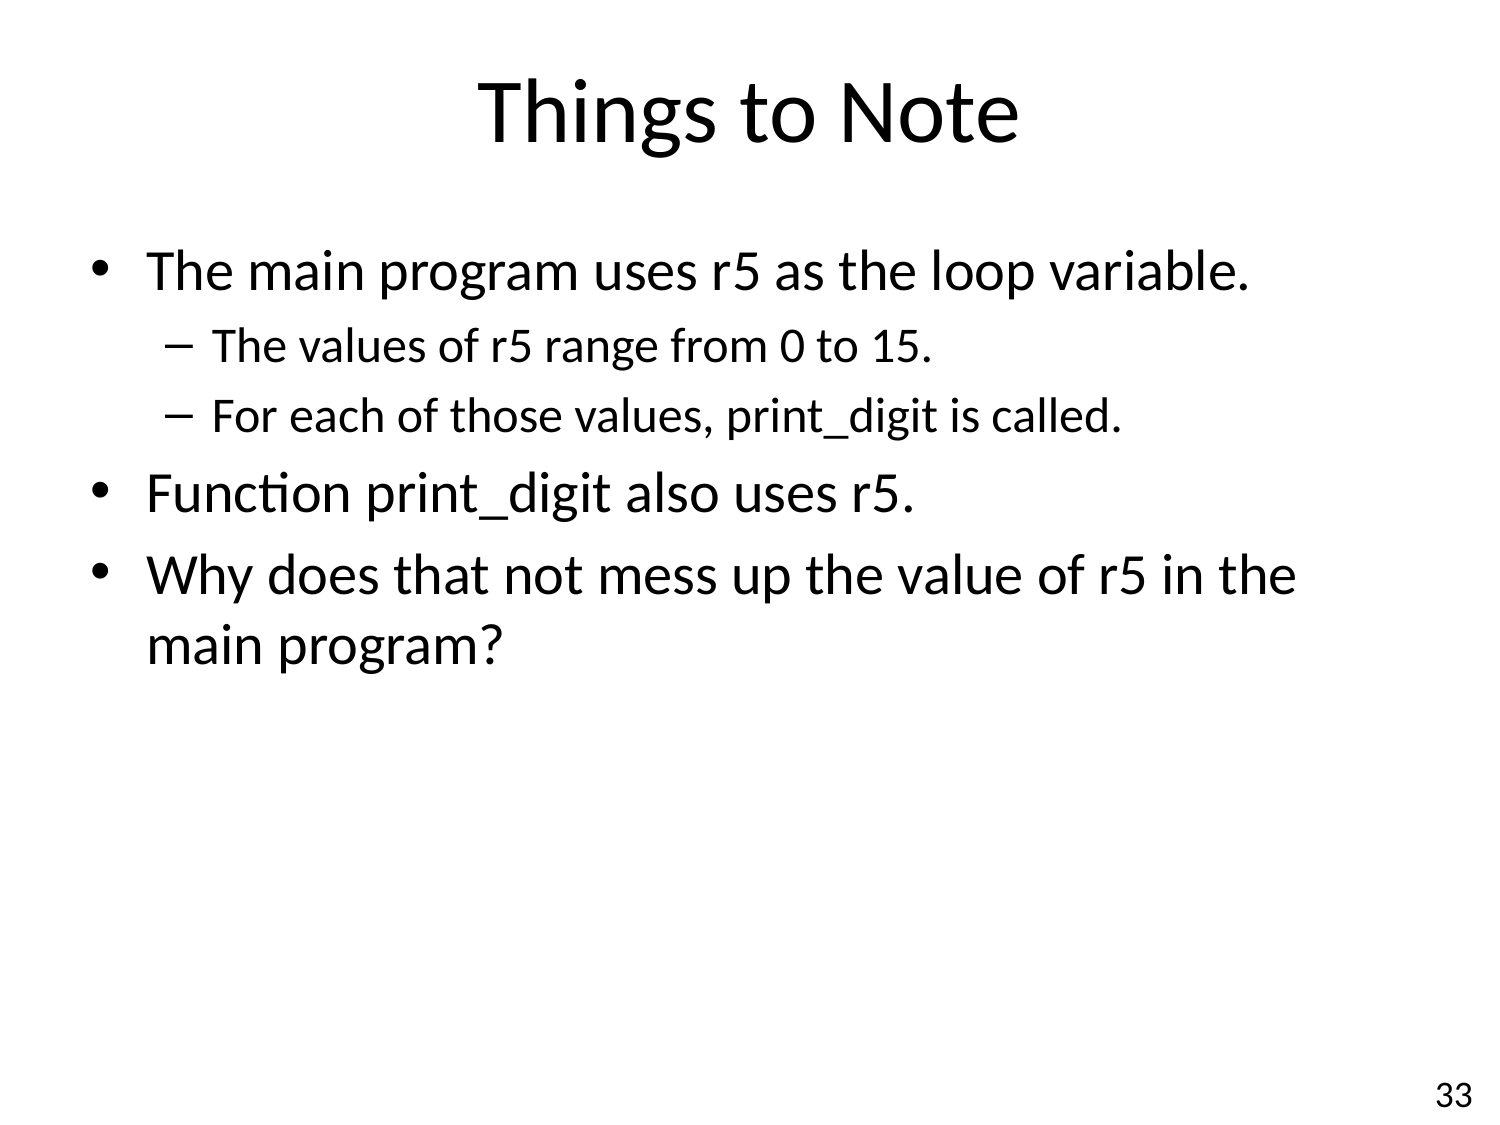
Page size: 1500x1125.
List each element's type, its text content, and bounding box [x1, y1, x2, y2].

list The main program uses r5 as the loop variable. The values of r5 range from 0 to 15. For each of those values, print_digit is called. Function print_digit also uses r5. Why does that not mess up the value of r5 in the main program? [75, 224, 1425, 1050]
title Things to Note [75, 12, 1425, 200]
slide_number 33 [1137, 1062, 1488, 1123]
